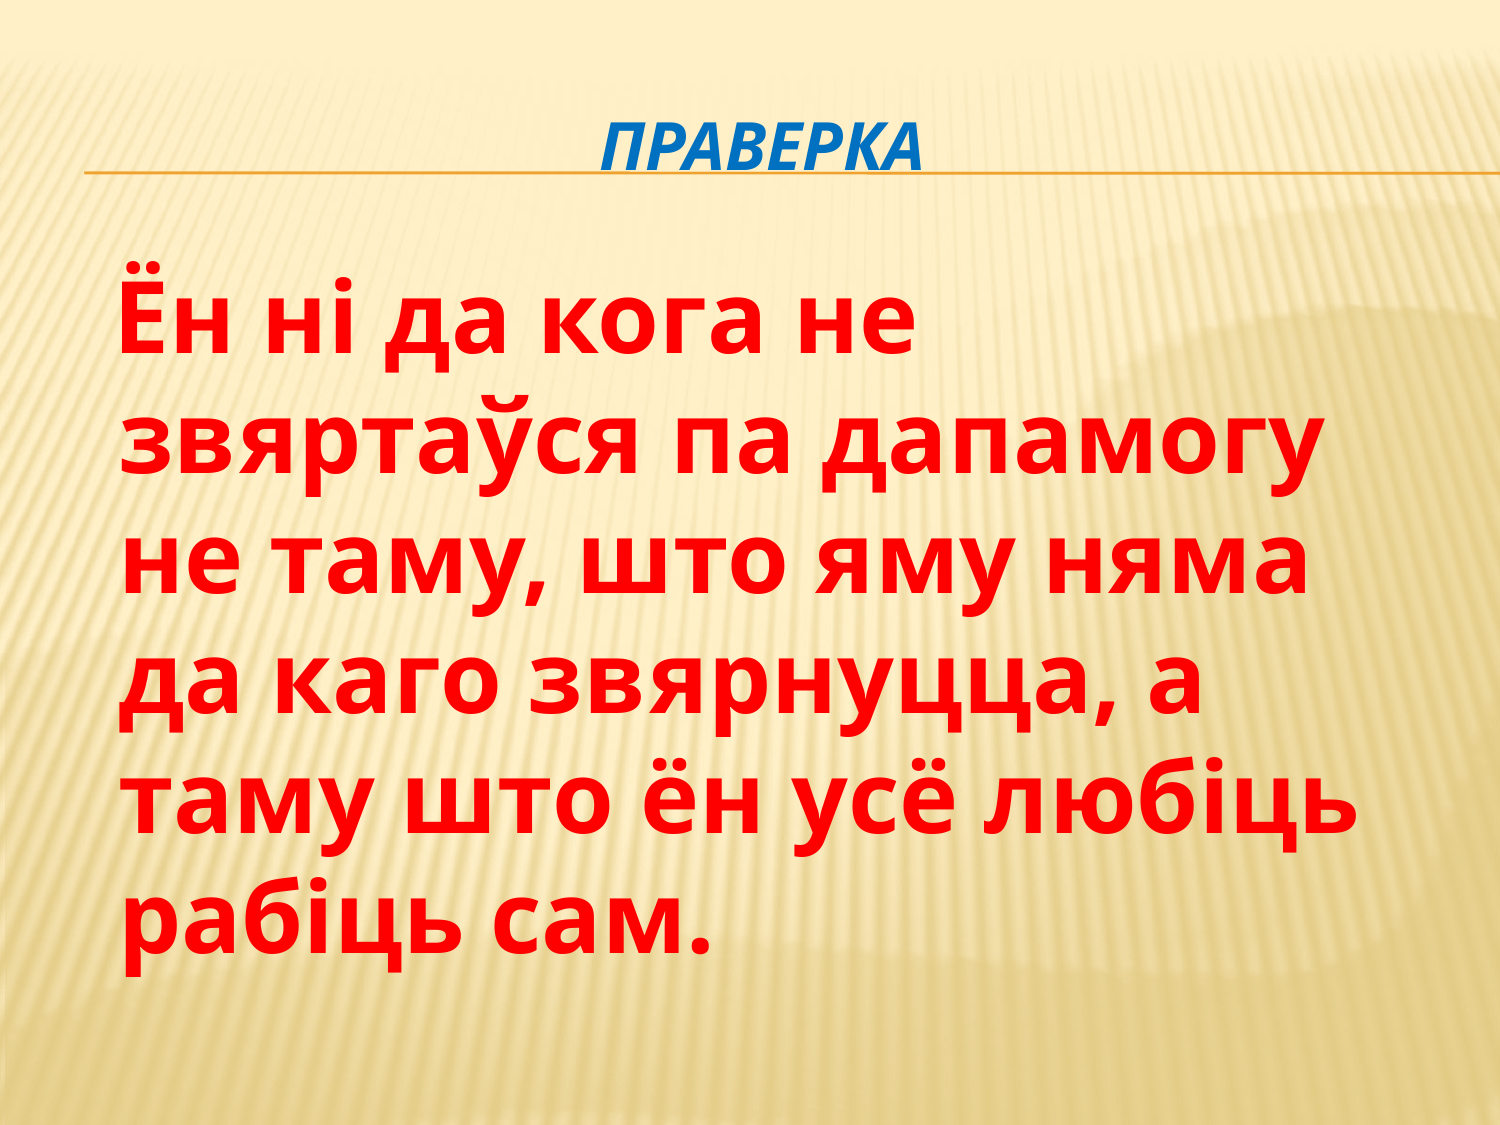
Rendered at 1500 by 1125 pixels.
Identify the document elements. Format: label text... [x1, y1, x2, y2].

list Ён ні да кога не звяртаўся па дапамогу не таму, што яму няма да каго звярнуцца, а таму што ён усё любіць рабіць сам. [46, 245, 1473, 989]
title праверка [50, 75, 1475, 213]
